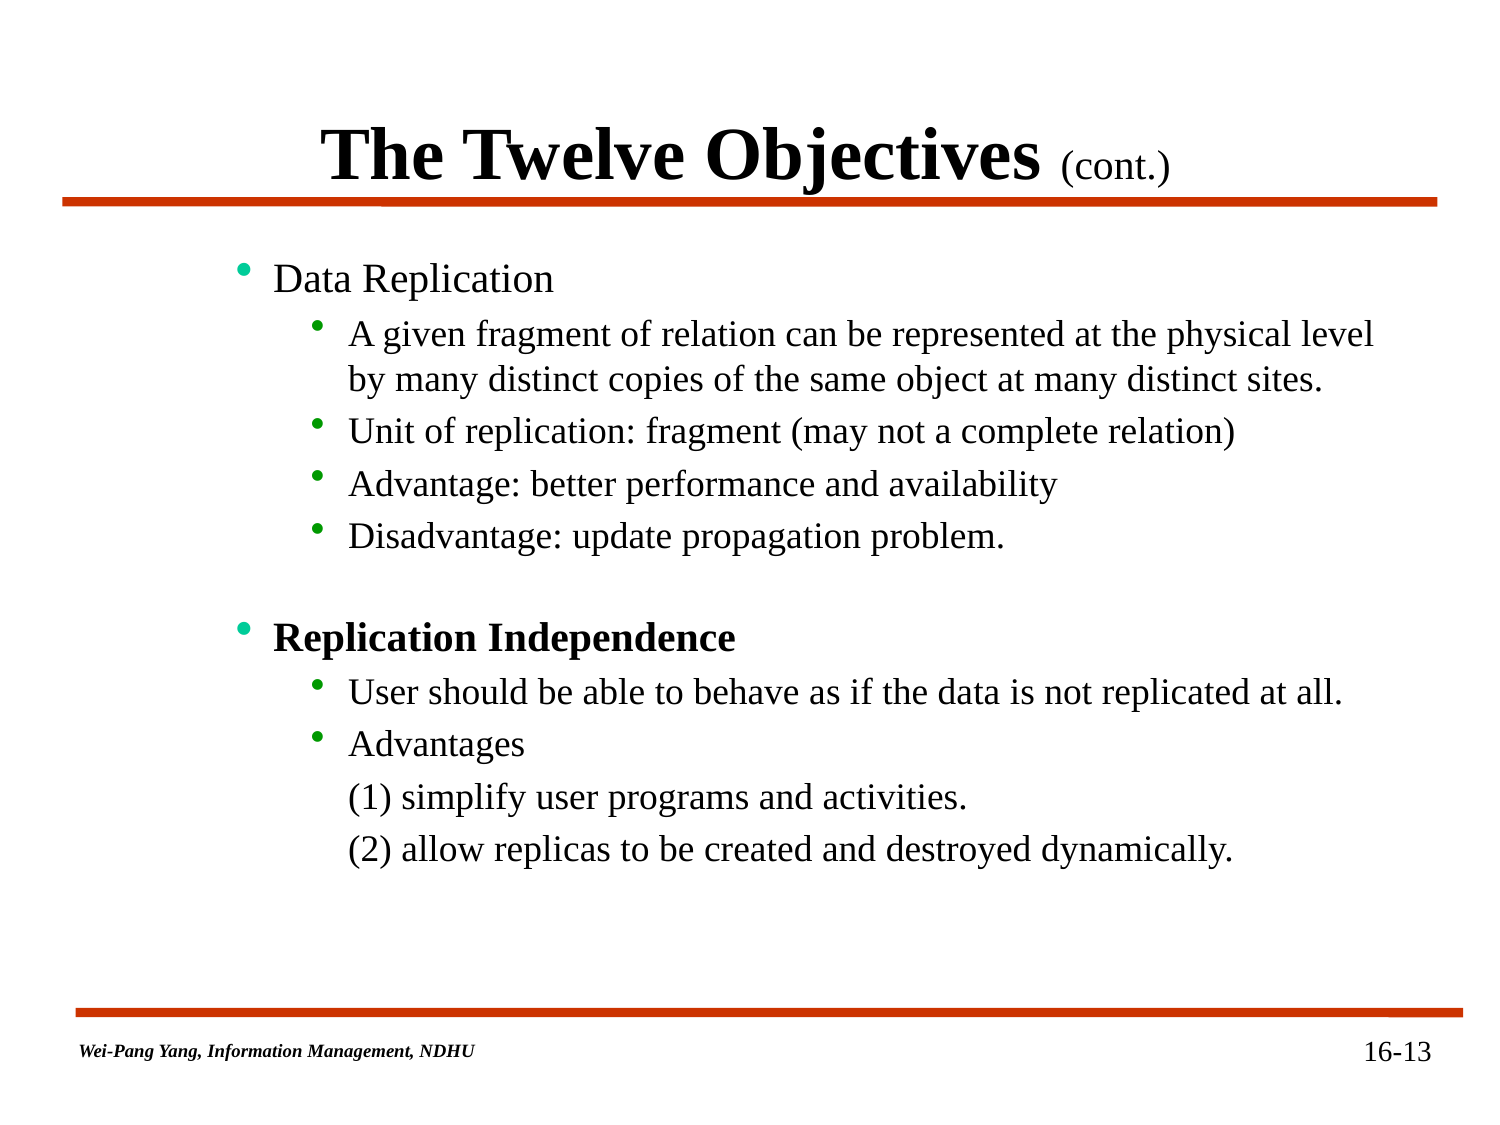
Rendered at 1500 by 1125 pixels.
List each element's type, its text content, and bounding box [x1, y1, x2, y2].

list Data Replication A given fragment of relation can be represented at the physical level by many distinct copies of the same object at many distinct sites. Unit of replication: fragment (may not a complete relation) Advantage: better performance and availability Disadvantage: update propagation problem. Replication Independence User should be able to behave as if the data is not replicated at all. Advantages (1) simplify user programs and activities. (2) allow replicas to be created and destroyed dynamically. [70, 243, 1430, 1030]
title The Twelve Objectives (cont.) [126, 99, 1365, 200]
